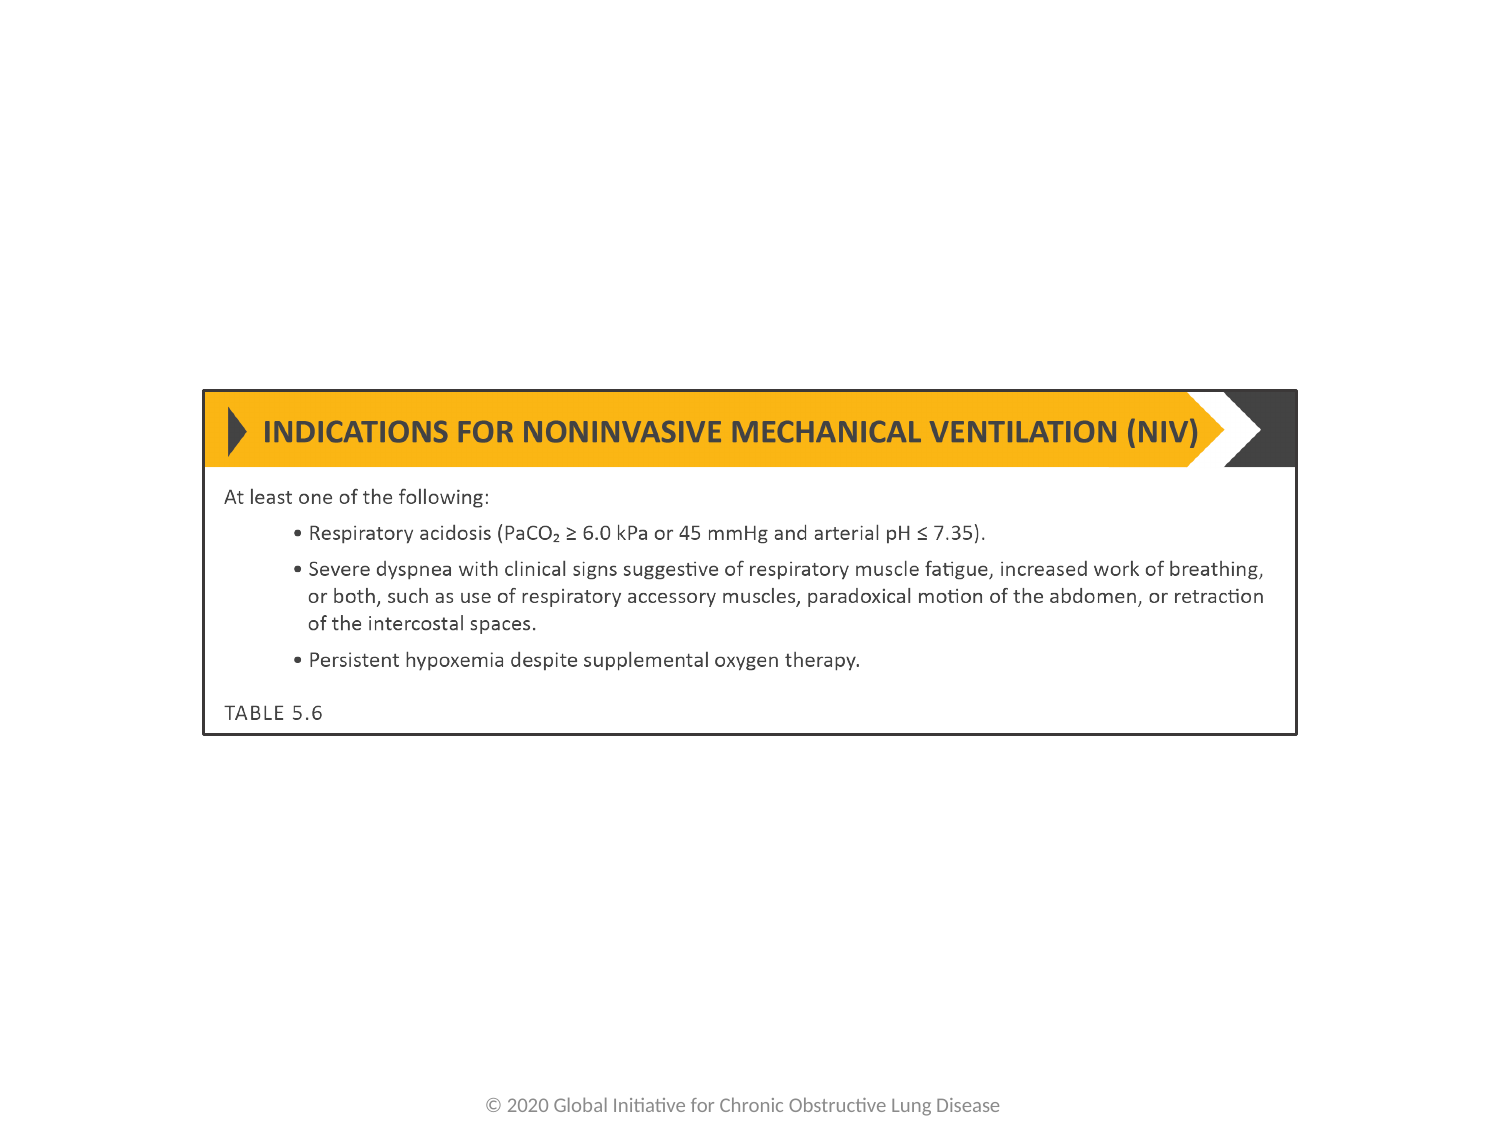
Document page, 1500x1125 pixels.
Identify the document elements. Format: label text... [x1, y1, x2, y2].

picture [204, 392, 1296, 733]
footer © 2020 Global Initiative for Chronic Obstructive Lung Disease [239, 1074, 1247, 1125]
